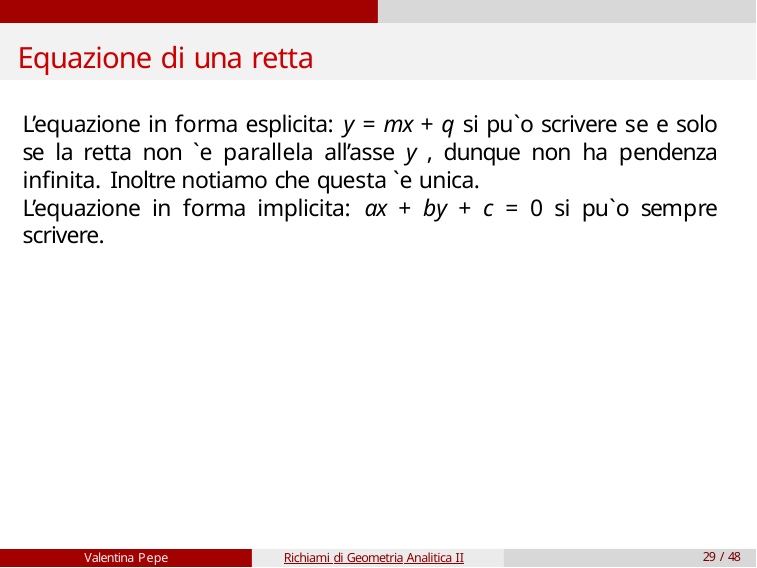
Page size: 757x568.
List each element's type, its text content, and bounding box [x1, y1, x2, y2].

title Equazione di una retta [15, 39, 741, 134]
text_box [503, 548, 756, 567]
text_box [0, 548, 251, 567]
slide_number Valentina Pepe [82, 549, 170, 568]
text_box L’equazione in forma esplicita: y = mx + q si pu`o scrivere se e solo se la retta non `e parallela all’asse y , dunque non ha pendenza infinita. Inoltre notiamo che questa `e unica. L’equazione in forma implicita: ax + by + c = 0 si pu`o sempre scrivere. [20, 108, 719, 249]
text_box [0, 22, 756, 81]
text_box [251, 548, 503, 567]
text_box 29 / 48 [700, 549, 747, 565]
footer Richiami di Geometria Analitica II [281, 549, 474, 568]
